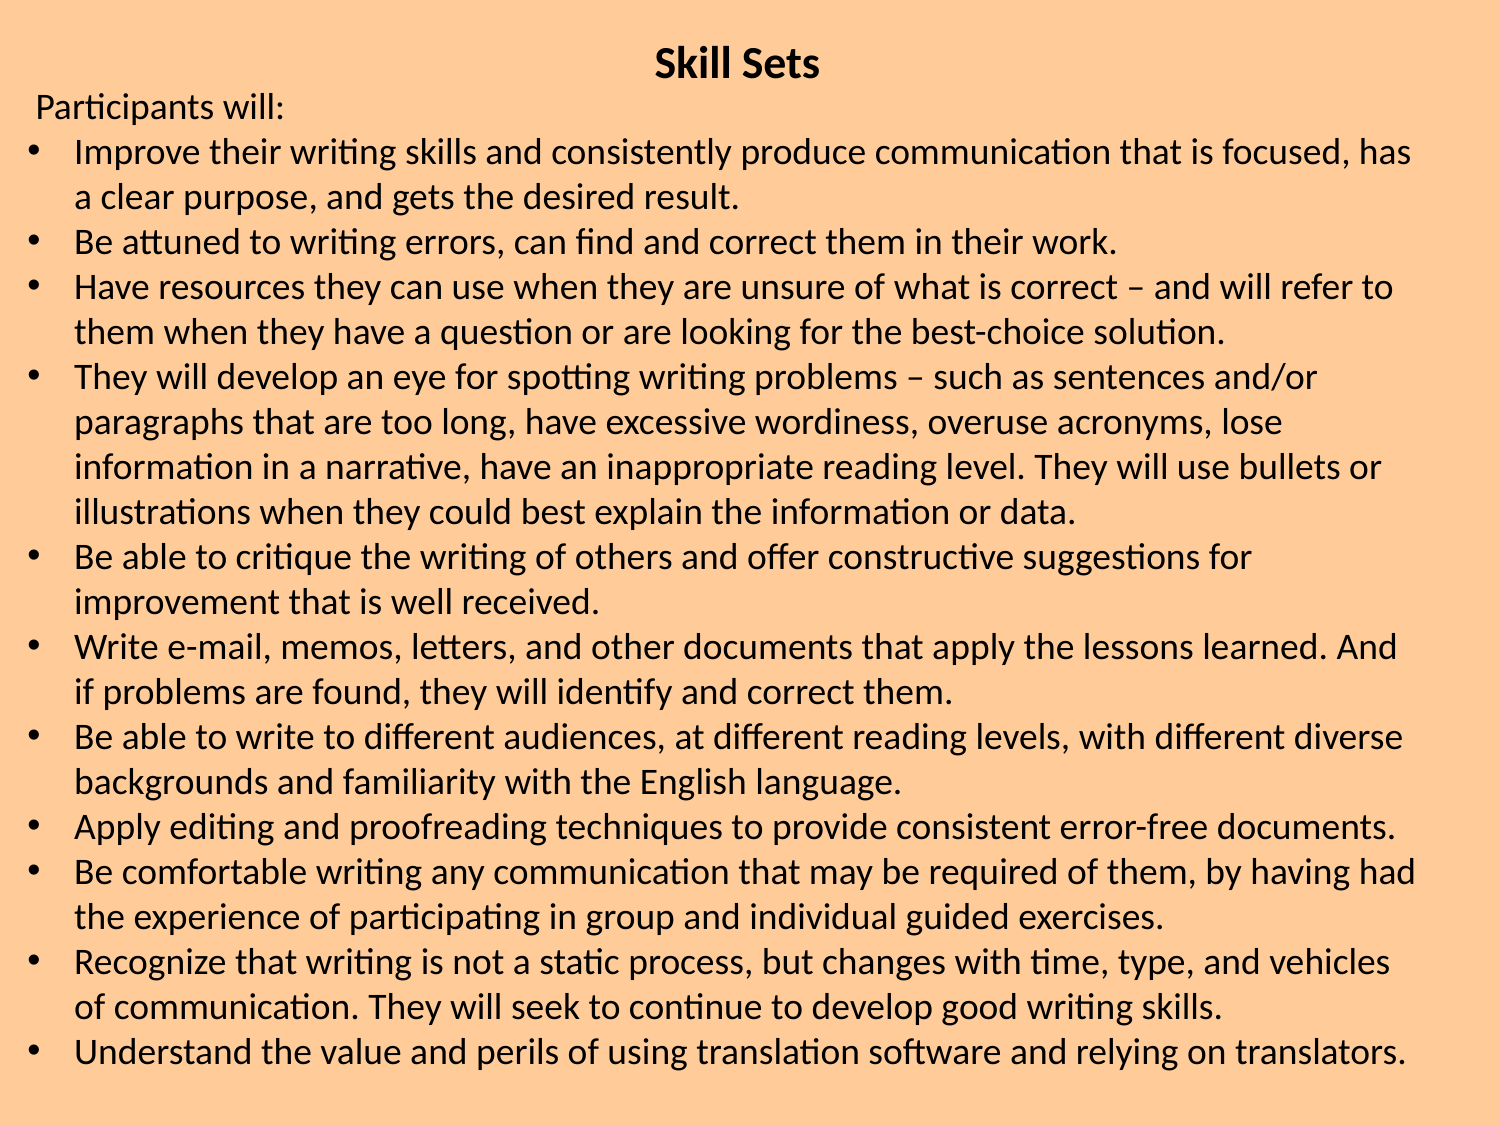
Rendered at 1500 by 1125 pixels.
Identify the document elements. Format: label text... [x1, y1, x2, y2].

text_box Participants will: Improve their writing skills and consistently produce communication that is focused, has a clear purpose, and gets the desired result. Be attuned to writing errors, can find and correct them in their work. Have resources they can use when they are unsure of what is correct – and will refer to them when they have a question or are looking for the best-choice solution. They will develop an eye for spotting writing problems – such as sentences and/or paragraphs that are too long, have excessive wordiness, overuse acronyms, lose information in a narrative, have an inappropriate reading level. They will use bullets or illustrations when they could best explain the information or data. Be able to critique the writing of others and offer constructive suggestions for improvement that is well received. Write e-mail, memos, letters, and other documents that apply the lessons learned. And if problems are found, they will identify and correct them. Be able to write to different audiences, at different reading levels, with different diverse backgrounds and familiarity with the English language. Apply editing and proofreading techniques to provide consistent error-free documents. Be comfortable writing any communication that may be required of them, by having had the experience of participating in group and individual guided exercises. Recognize that writing is not a static process, but changes with time, type, and vehicles of communication. They will seek to continue to develop good writing skills. Understand the value and perils of using translation software and relying on translators. [12, 74, 1438, 1125]
text_box Skill Sets [37, 24, 1438, 95]
